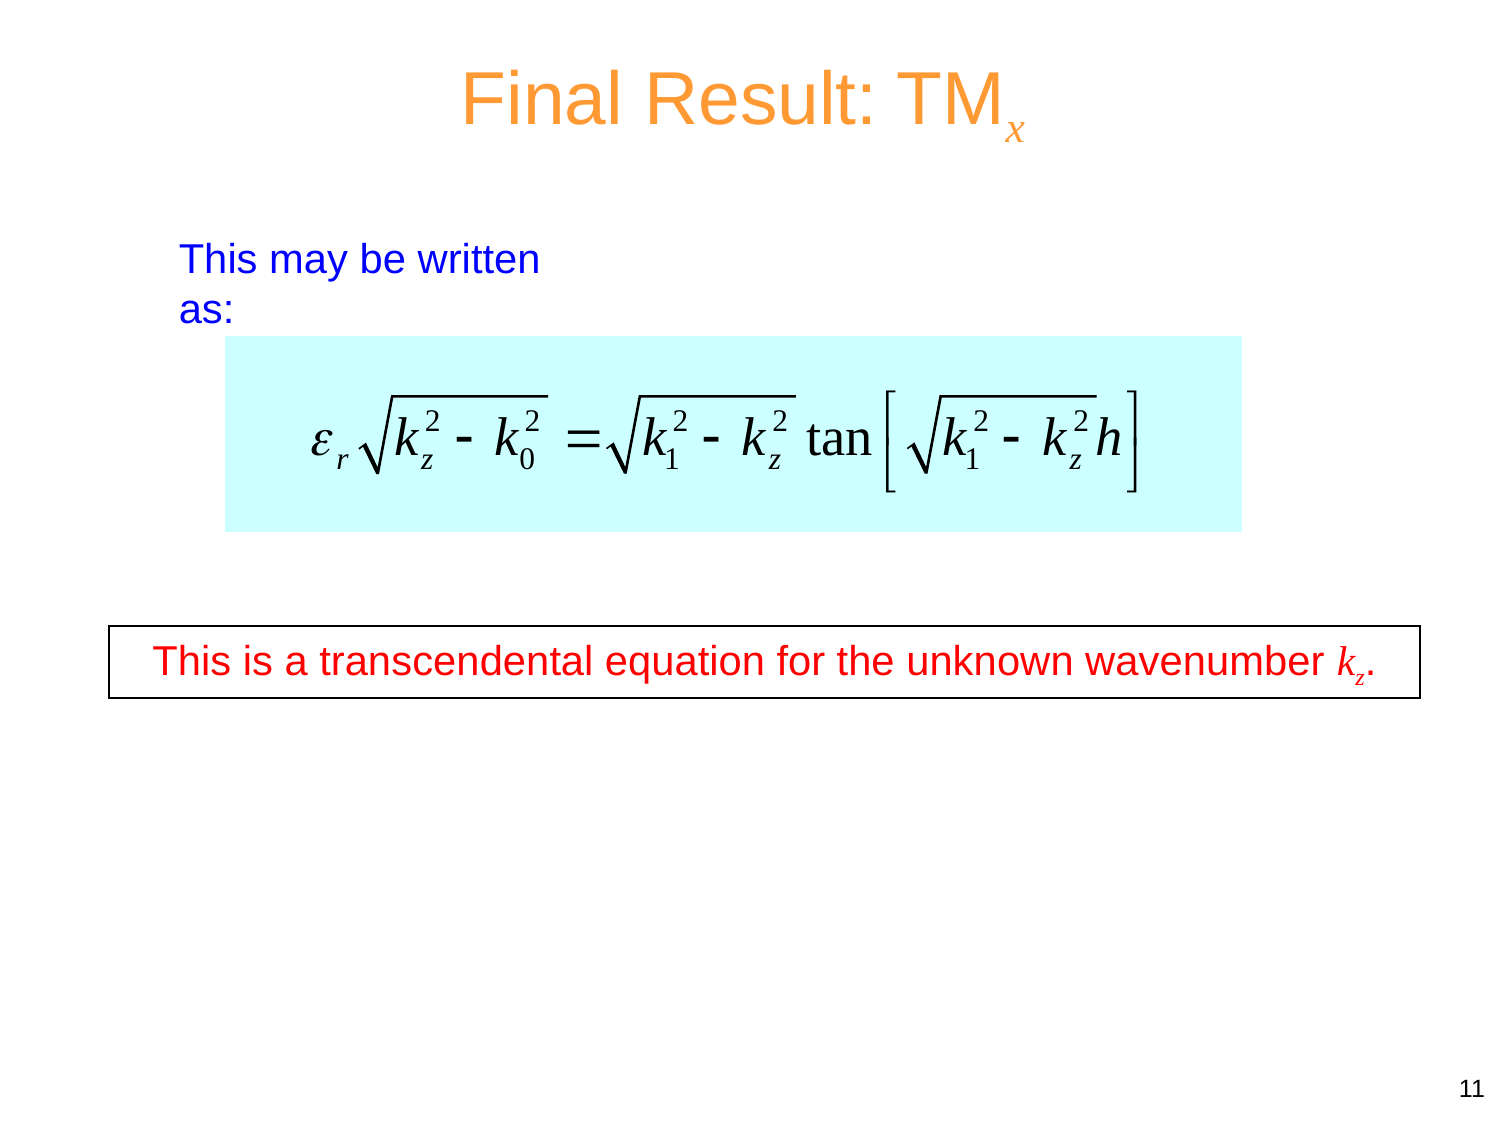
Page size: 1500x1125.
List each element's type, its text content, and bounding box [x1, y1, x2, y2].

text_box This is a transcendental equation for the unknown wavenumber kz. [108, 626, 1420, 698]
text_box This may be written as: [164, 224, 623, 340]
text_box Final Result: TMx [446, 41, 1074, 159]
slide_number 11 [1187, 1050, 1500, 1125]
text_box [223, 335, 1243, 534]
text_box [301, 377, 1157, 506]
